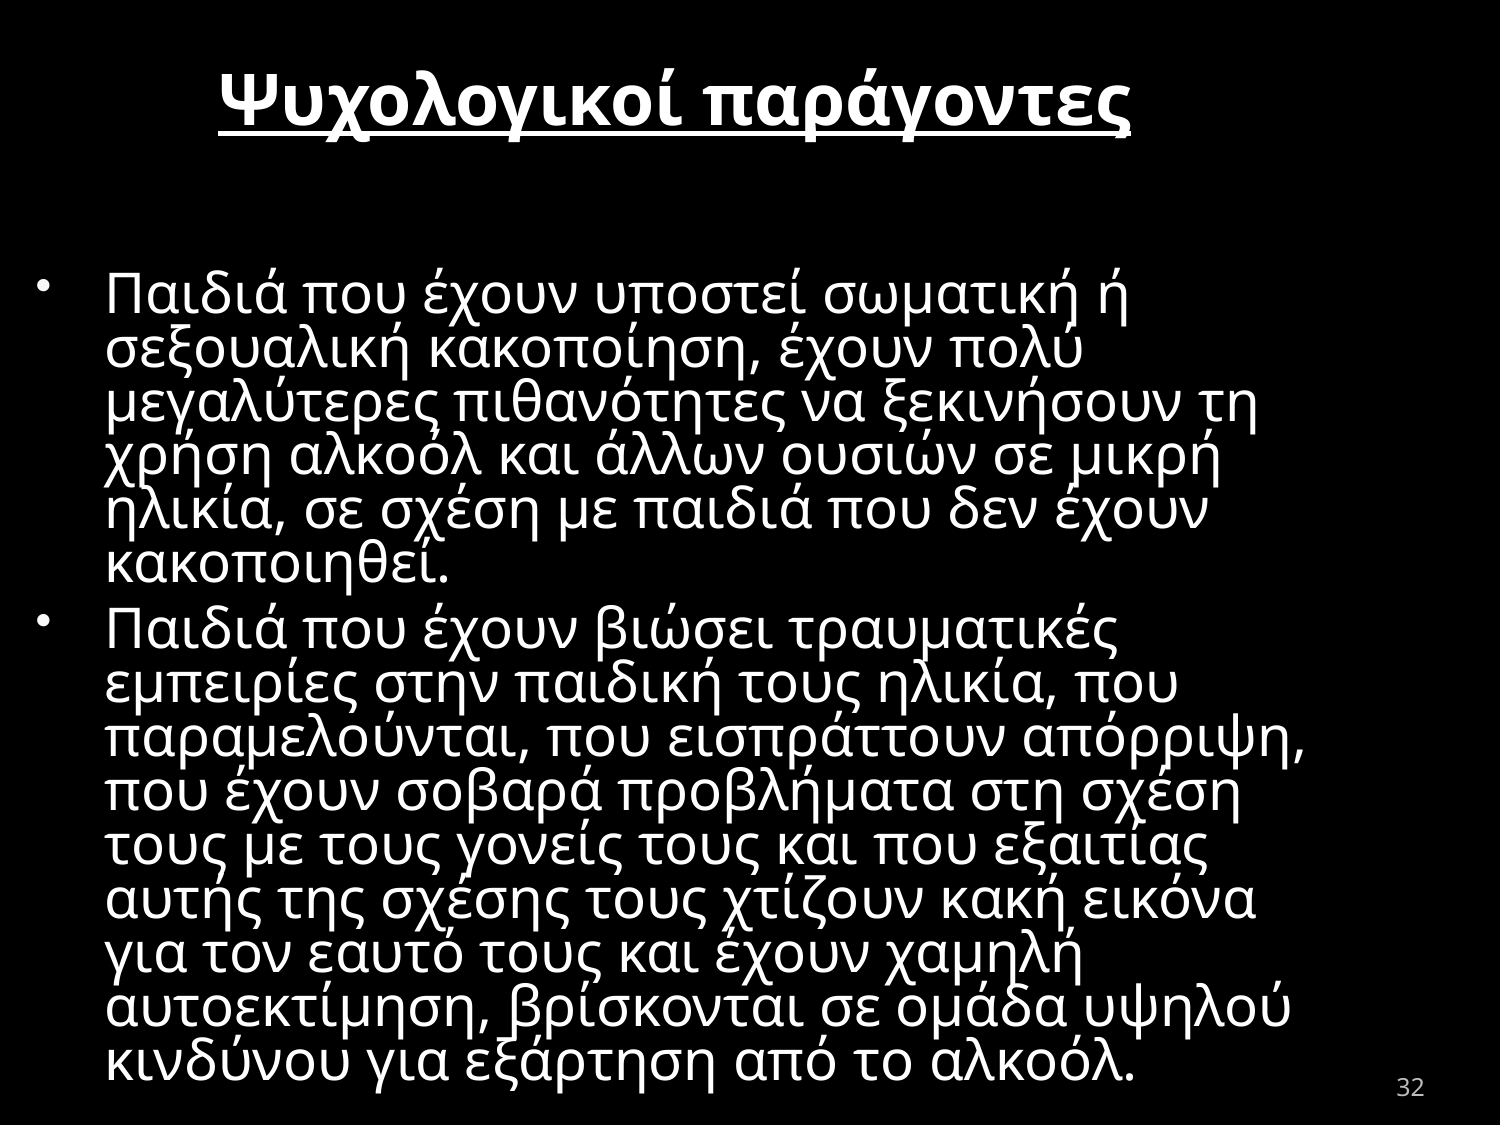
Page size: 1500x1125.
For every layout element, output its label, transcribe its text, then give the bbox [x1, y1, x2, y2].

title Ψυχολογικοί παράγοντες [0, 45, 1350, 234]
slide_number 32 [1299, 1052, 1425, 1113]
list Παιδιά που έχουν υποστεί σωματική ή σεξουαλική κακοποίηση, έχουν πολύ μεγαλύτερες πιθανότητες να ξεκινήσουν τη χρήση αλκοόλ και άλλων ουσιών σε μικρή ηλικία, σε σχέση με παιδιά που δεν έχουν κακοποιηθεί. Παιδιά που έχουν βιώσει τραυματικές εμπειρίες στην παιδική τους ηλικία, που παραμελούνται, που εισπράττουν απόρριψη, που έχουν σοβαρά προβλήματα στη σχέση τους με τους γονείς τους και που εξαιτίας αυτής της σχέσης τους χτίζουν κακή εικόνα για τον εαυτό τους και έχουν χαμηλή αυτοεκτίμηση, βρίσκονται σε ομάδα υψηλού κινδύνου για εξάρτηση από το αλκοόλ. [0, 262, 1350, 1006]
